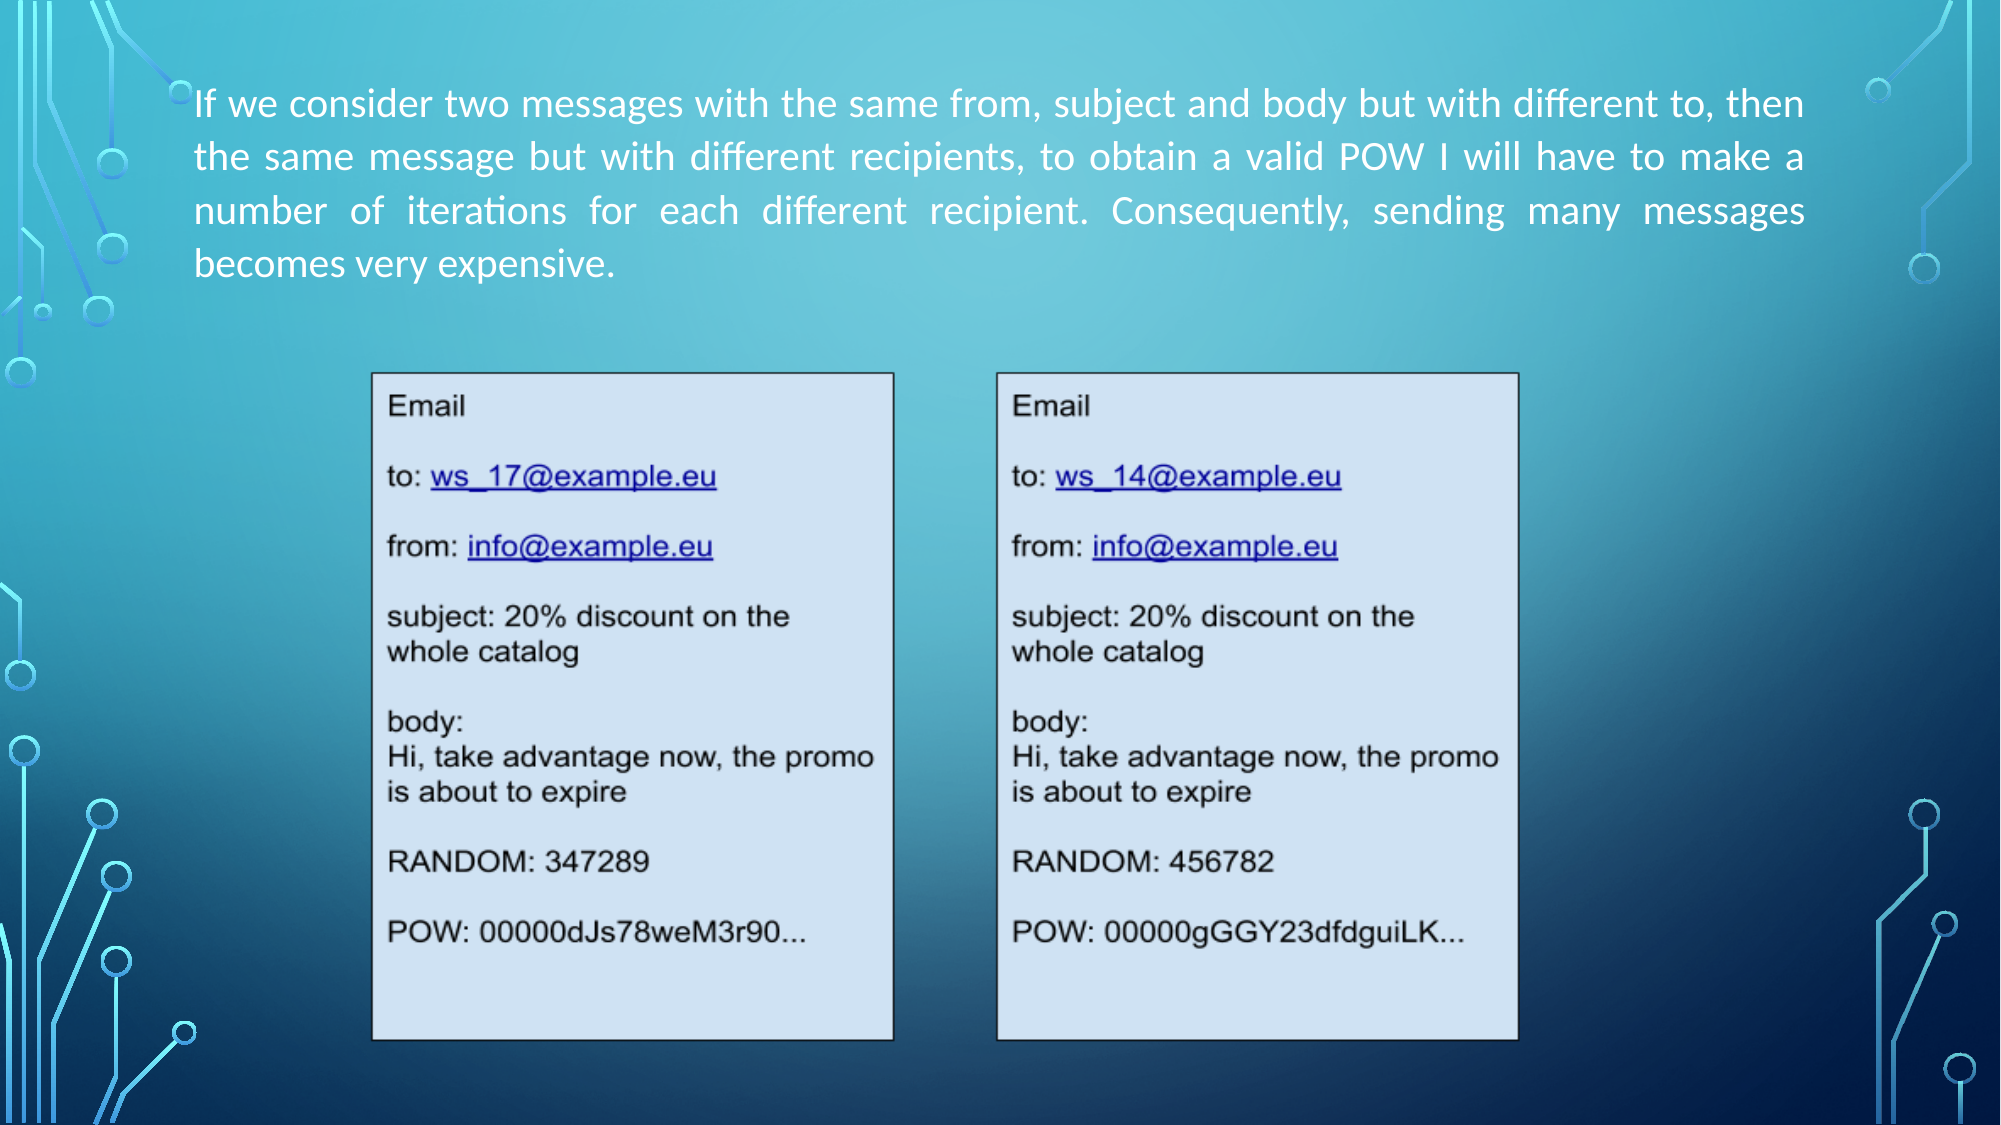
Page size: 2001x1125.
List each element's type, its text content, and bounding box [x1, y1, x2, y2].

text_box If we consider two messages with the same from, subject and body but with different to, then the same message but with different recipients, to obtain a valid POW I will have to make a number of iterations for each different recipient. Consequently, sending many messages becomes very expensive. [178, 0, 1821, 294]
picture [324, 331, 1564, 1076]
